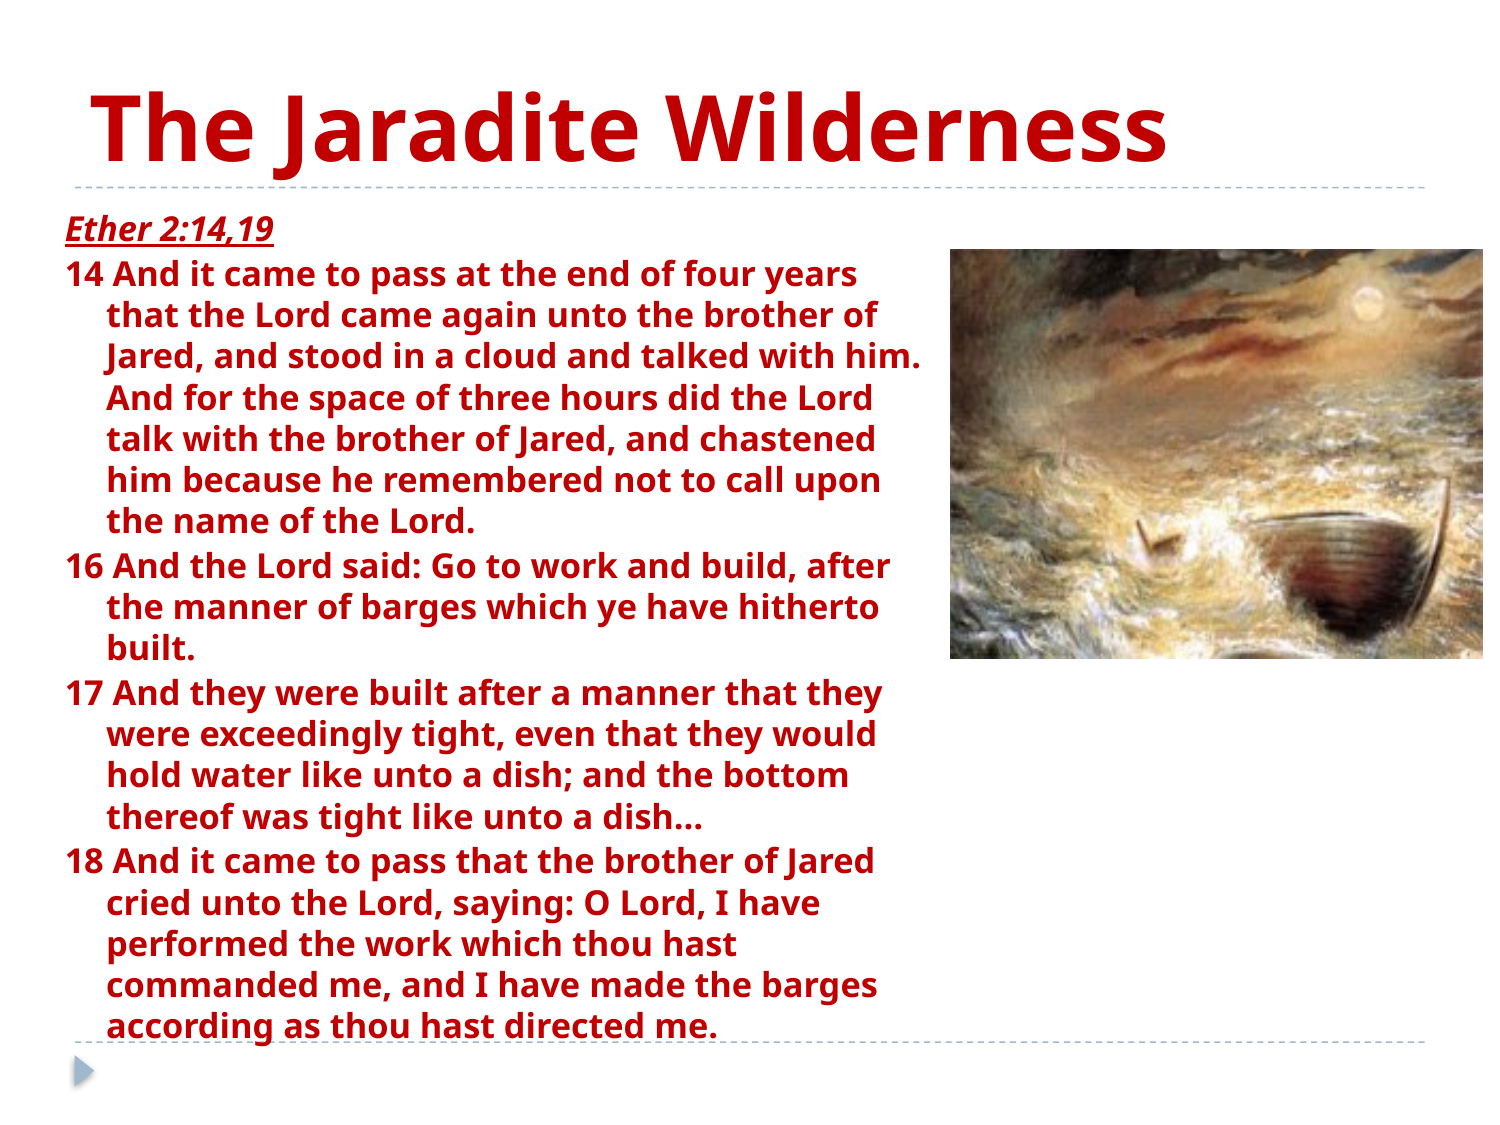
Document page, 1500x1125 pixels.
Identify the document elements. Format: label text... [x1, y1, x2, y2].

picture [949, 249, 1483, 660]
list Ether 2:14,19 14 And it came to pass at the end of four years that the Lord came again unto the brother of Jared, and stood in a cloud and talked with him. And for the space of three hours did the Lord talk with the brother of Jared, and chastened him because he remembered not to call upon the name of the Lord. 16 And the Lord said: Go to work and build, after the manner of barges which ye have hitherto built. 17 And they were built after a manner that they were exceedingly tight, even that they would hold water like unto a dish; and the bottom thereof was tight like unto a dish… 18 And it came to pass that the brother of Jared cried unto the Lord, saying: O Lord, I have performed the work which thou hast commanded me, and I have made the barges according as thou hast directed me. [50, 200, 938, 1088]
title The Jaradite Wilderness [75, 24, 1425, 188]
